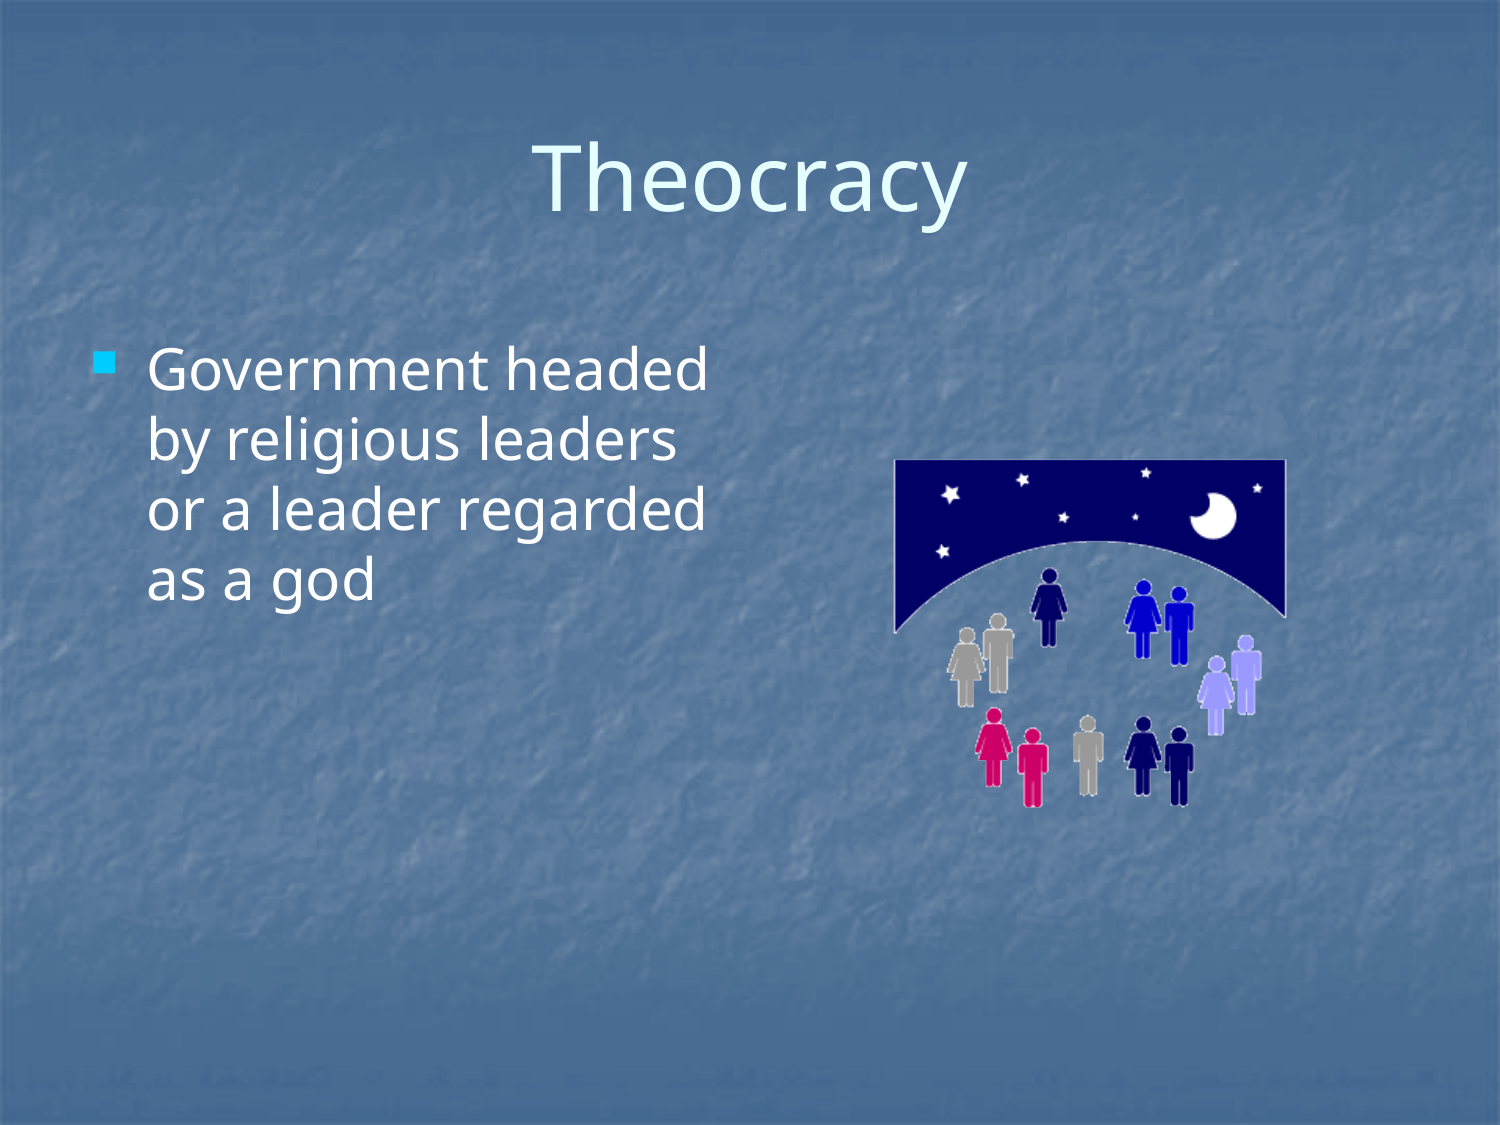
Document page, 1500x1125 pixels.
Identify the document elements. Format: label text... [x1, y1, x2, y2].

title Theocracy [74, 62, 1426, 288]
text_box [855, 410, 1333, 915]
list Government headed by religious leaders or a leader regarded as a god [74, 324, 738, 1001]
